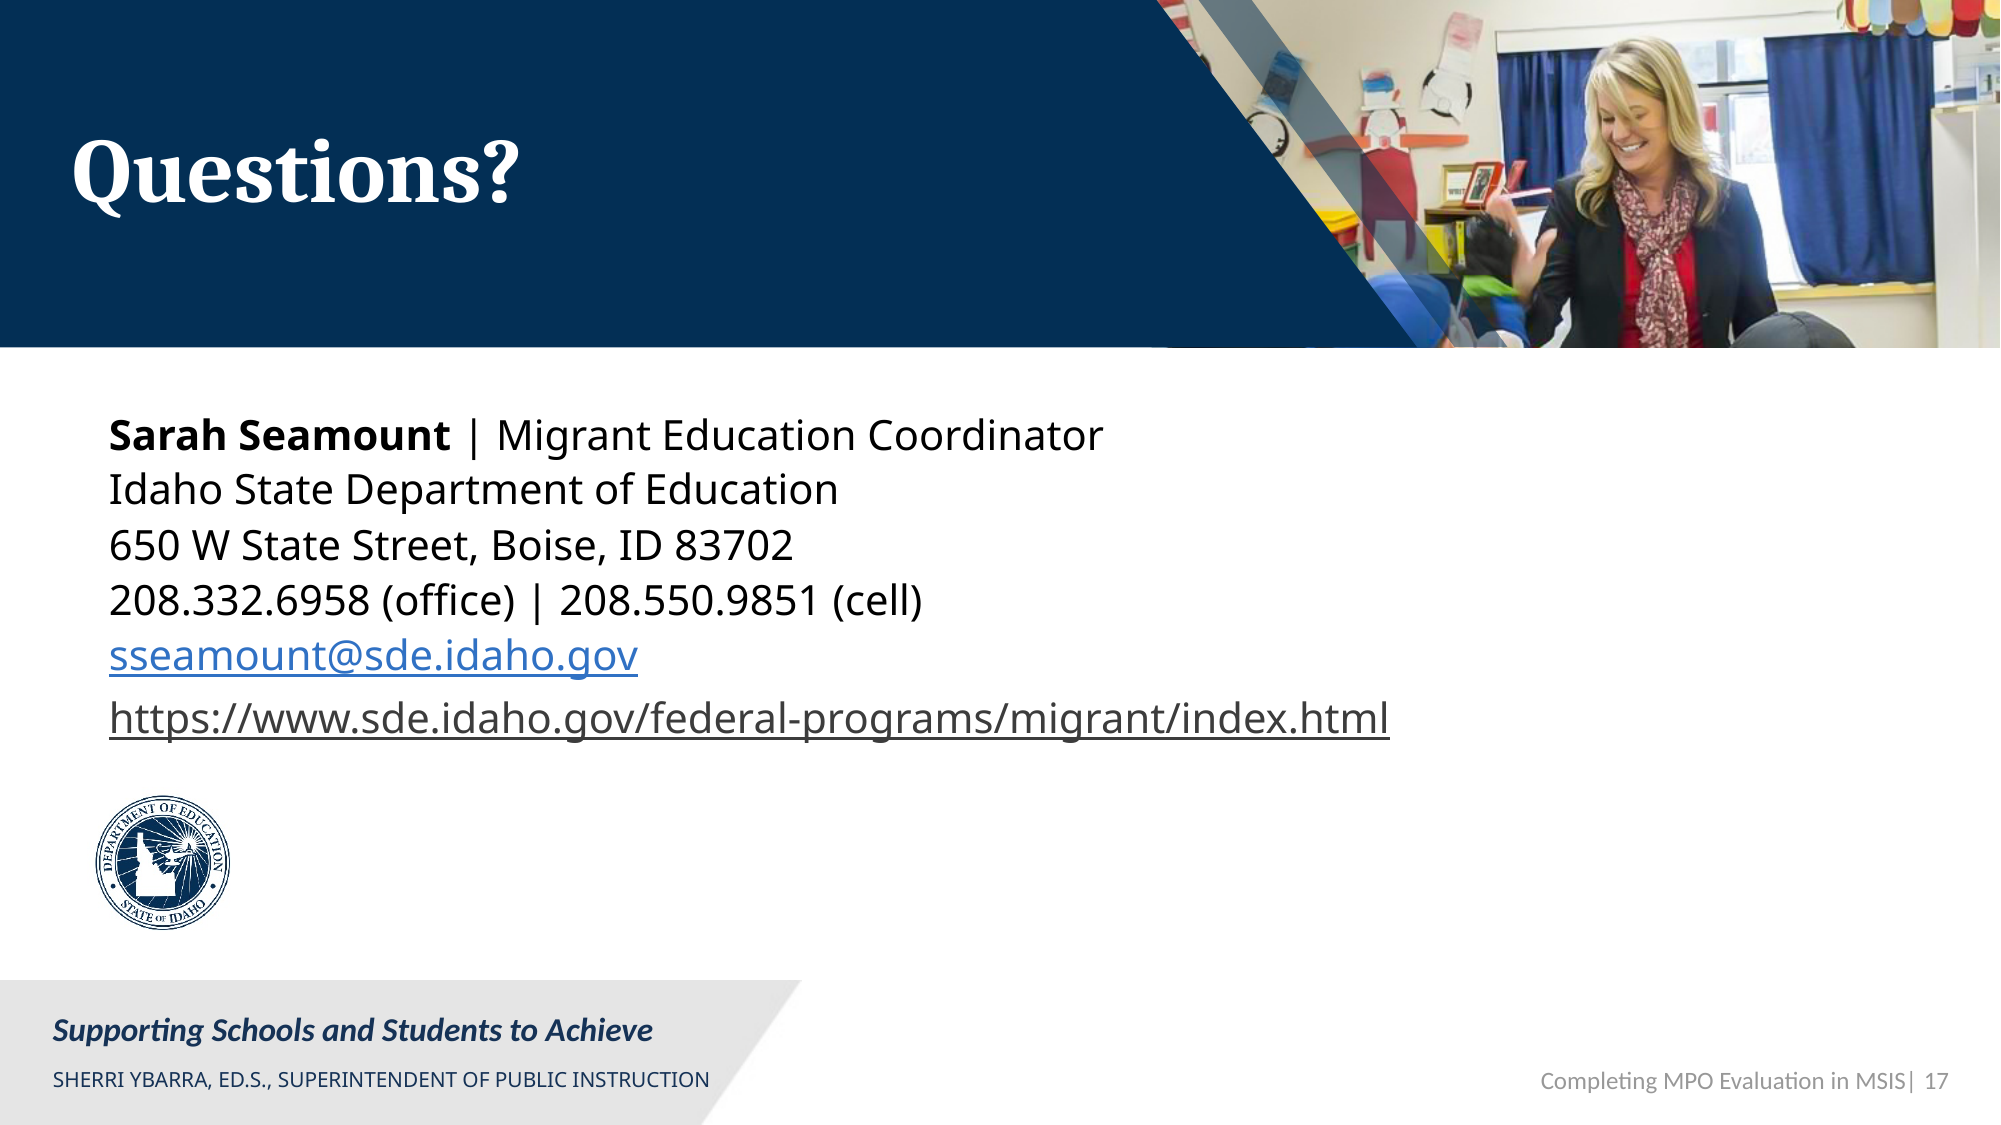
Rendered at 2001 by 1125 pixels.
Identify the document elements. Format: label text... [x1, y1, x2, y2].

picture [0, 980, 802, 1125]
slide_number Completing MPO Evaluation in MSIS| 17 [1514, 1049, 1965, 1109]
picture [1158, 0, 2000, 348]
title Questions? [57, 64, 1783, 282]
picture [87, 787, 238, 938]
text_box Sarah Seamount | Migrant Education Coordinator Idaho State Department of Education 650 W State Street, Boise, ID 83702 208.332.6958 (office) | 208.550.9851 (cell) sseamount@sde.idaho.gov https://www.sde.idaho.gov/federal-programs/migrant/index.html [94, 375, 1594, 670]
